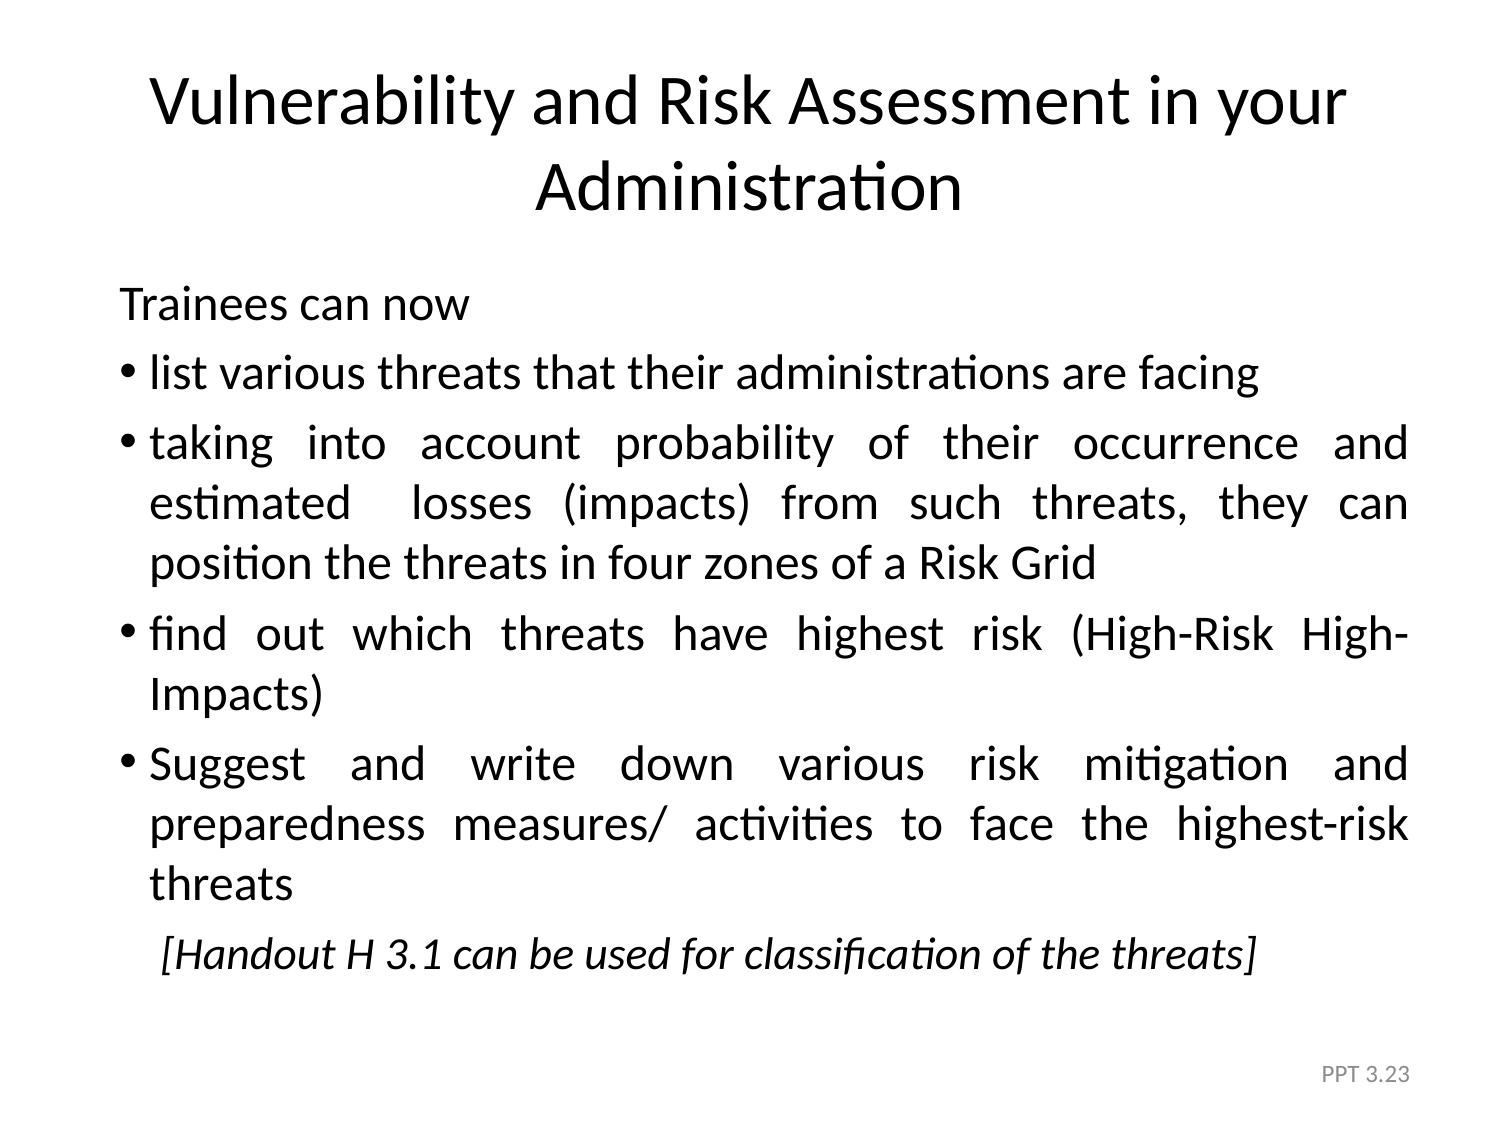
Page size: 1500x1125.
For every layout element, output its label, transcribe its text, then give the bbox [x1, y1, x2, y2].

slide_number PPT 3.23 [1074, 1042, 1425, 1103]
list Trainees can now list various threats that their administrations are facing taking into account probability of their occurrence and estimated losses (impacts) from such threats, they can position the threats in four zones of a Risk Grid find out which threats have highest risk (High-Risk High-Impacts) Suggest and write down various risk mitigation and preparedness measures/ activities to face the highest-risk threats [Handout H 3.1 can be used for classification of the threats] [75, 262, 1425, 1005]
title Vulnerability and Risk Assessment in your Administration [75, 45, 1425, 233]
